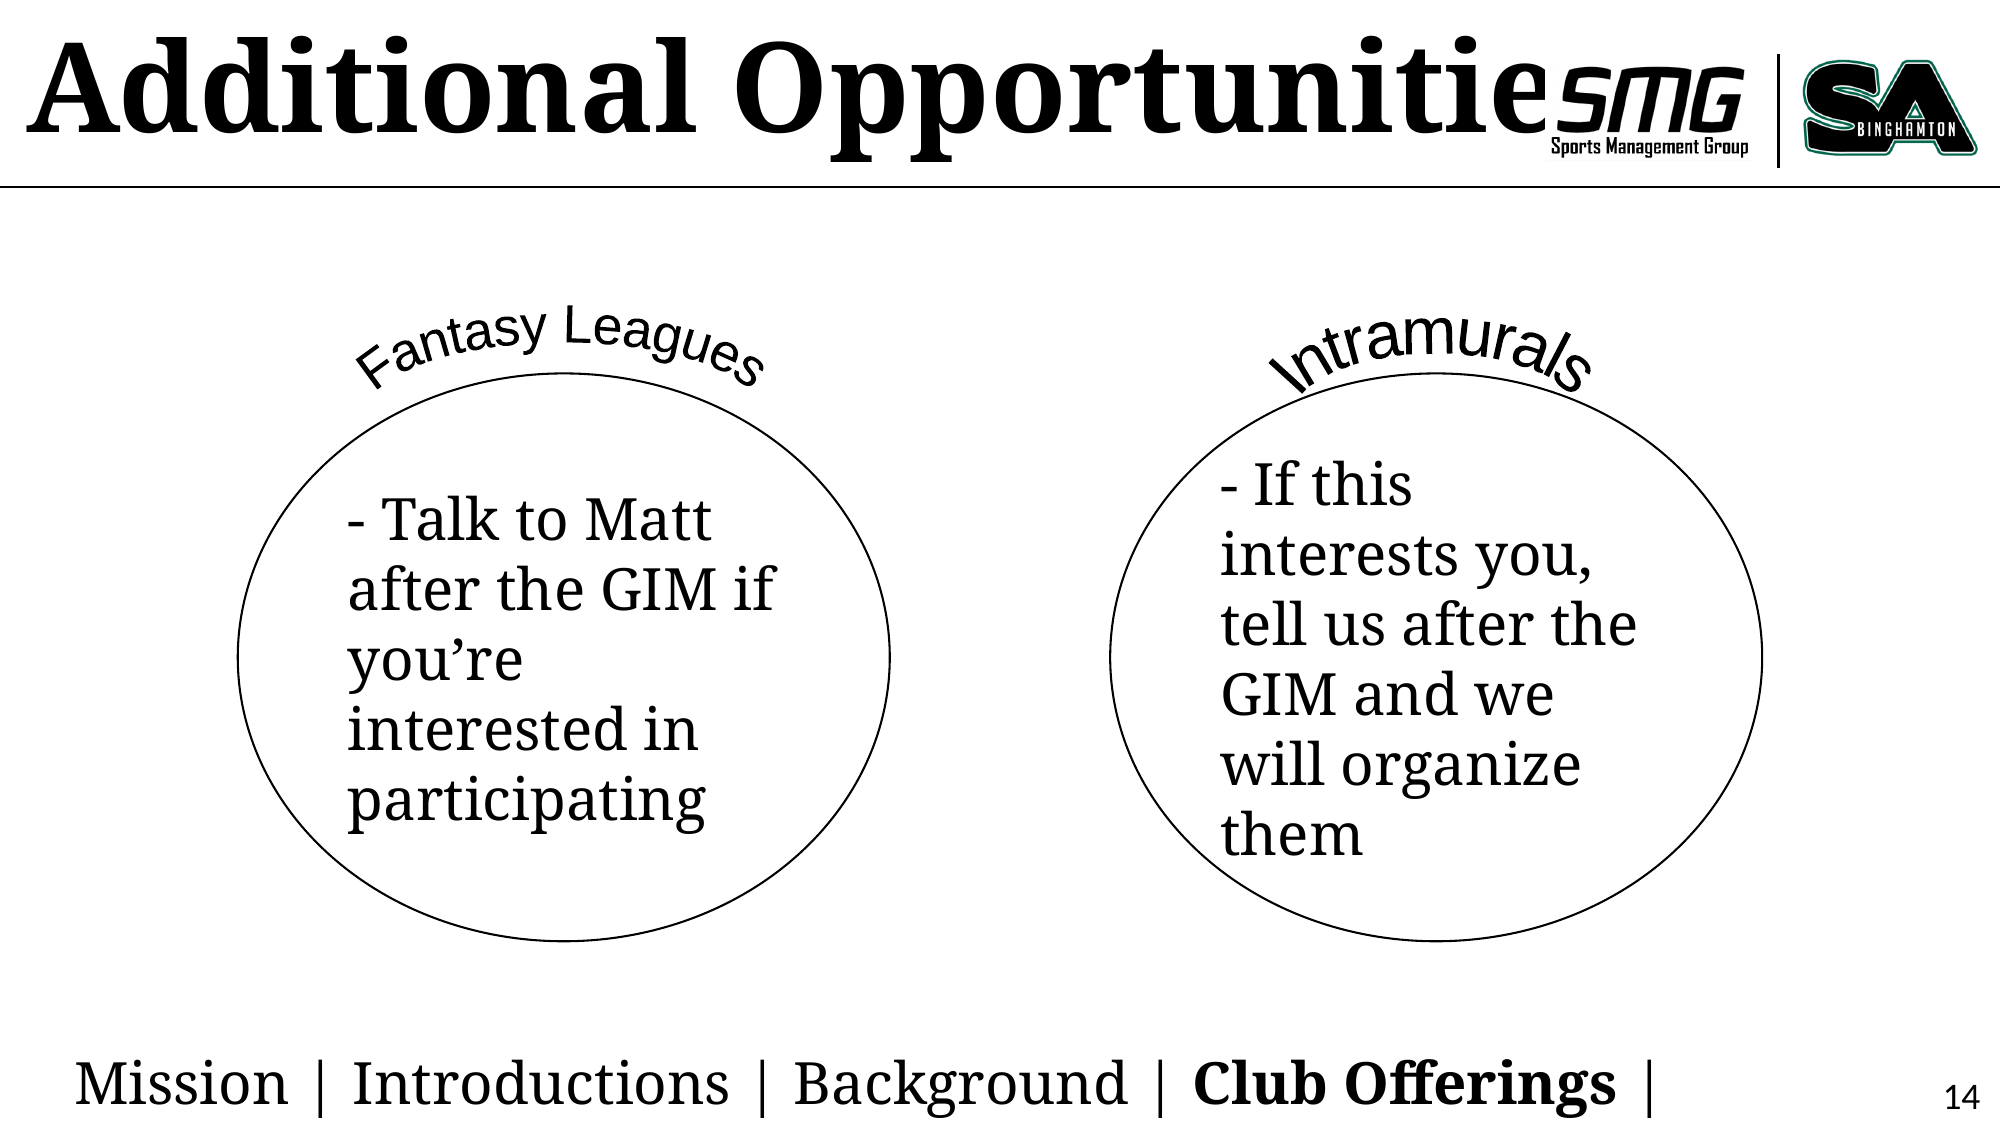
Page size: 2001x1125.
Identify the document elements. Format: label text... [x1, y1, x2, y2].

text_box Additional Opportunities [11, 0, 1763, 165]
picture [1802, 59, 1978, 156]
text_box 14 [1939, 1064, 2000, 1124]
text_box - Talk to Matt after the GIM if you’re interested in participating [236, 372, 891, 943]
text_box [0, 0, 2000, 188]
picture [1544, 59, 1754, 163]
text_box Mission | Introductions | Background | Club Offerings | Schedule| Questions [59, 1039, 1939, 1125]
text_box - If this interests you, tell us after the GIM and we will organize them [1109, 372, 1764, 943]
